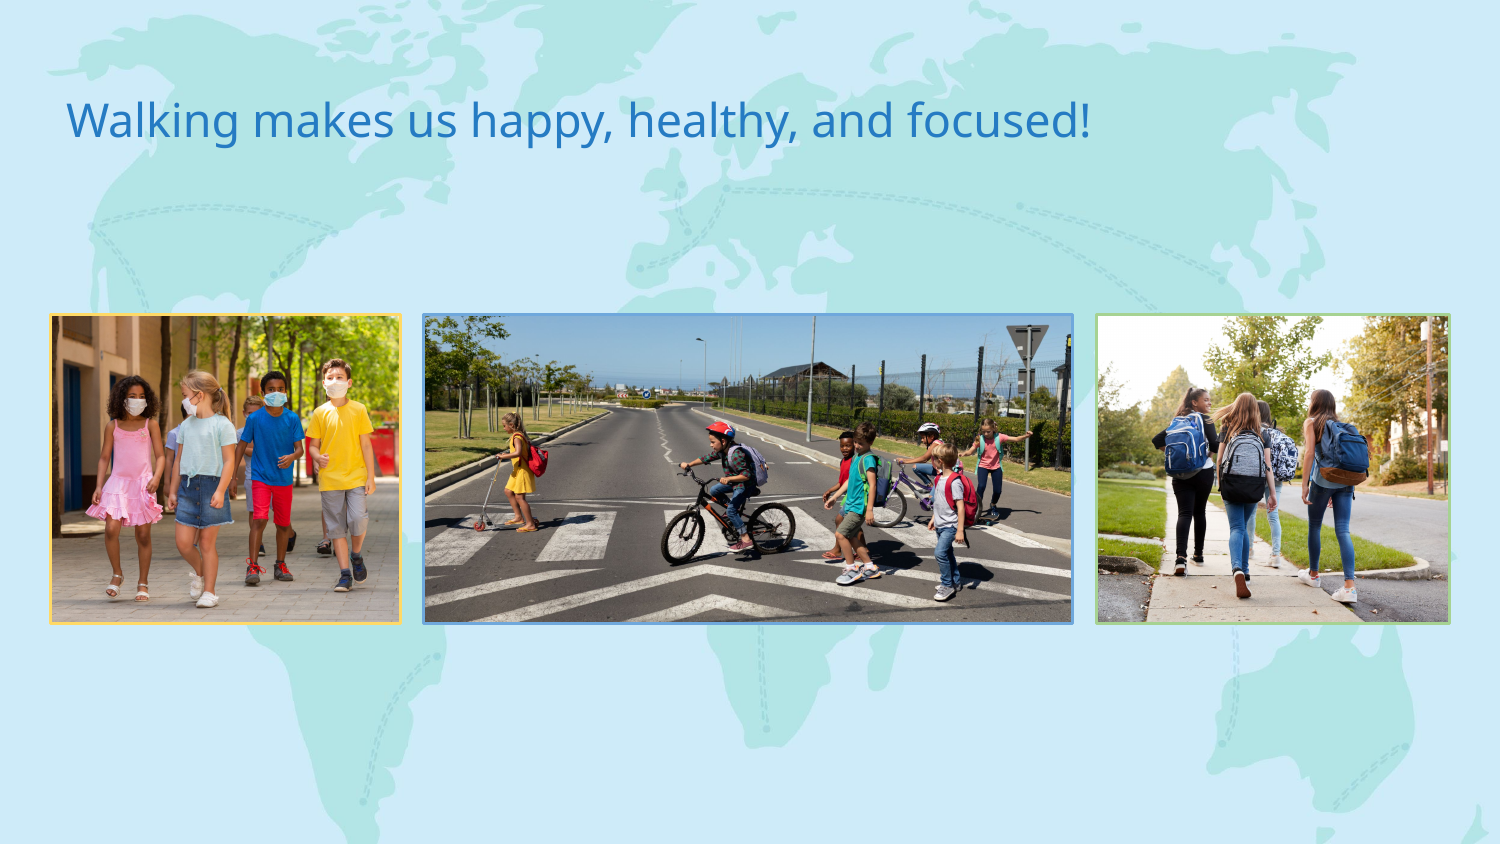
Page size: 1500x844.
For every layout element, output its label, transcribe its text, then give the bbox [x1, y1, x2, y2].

picture [0, 0, 1500, 844]
title Walking makes us happy, healthy, and focused! [51, 72, 1449, 167]
